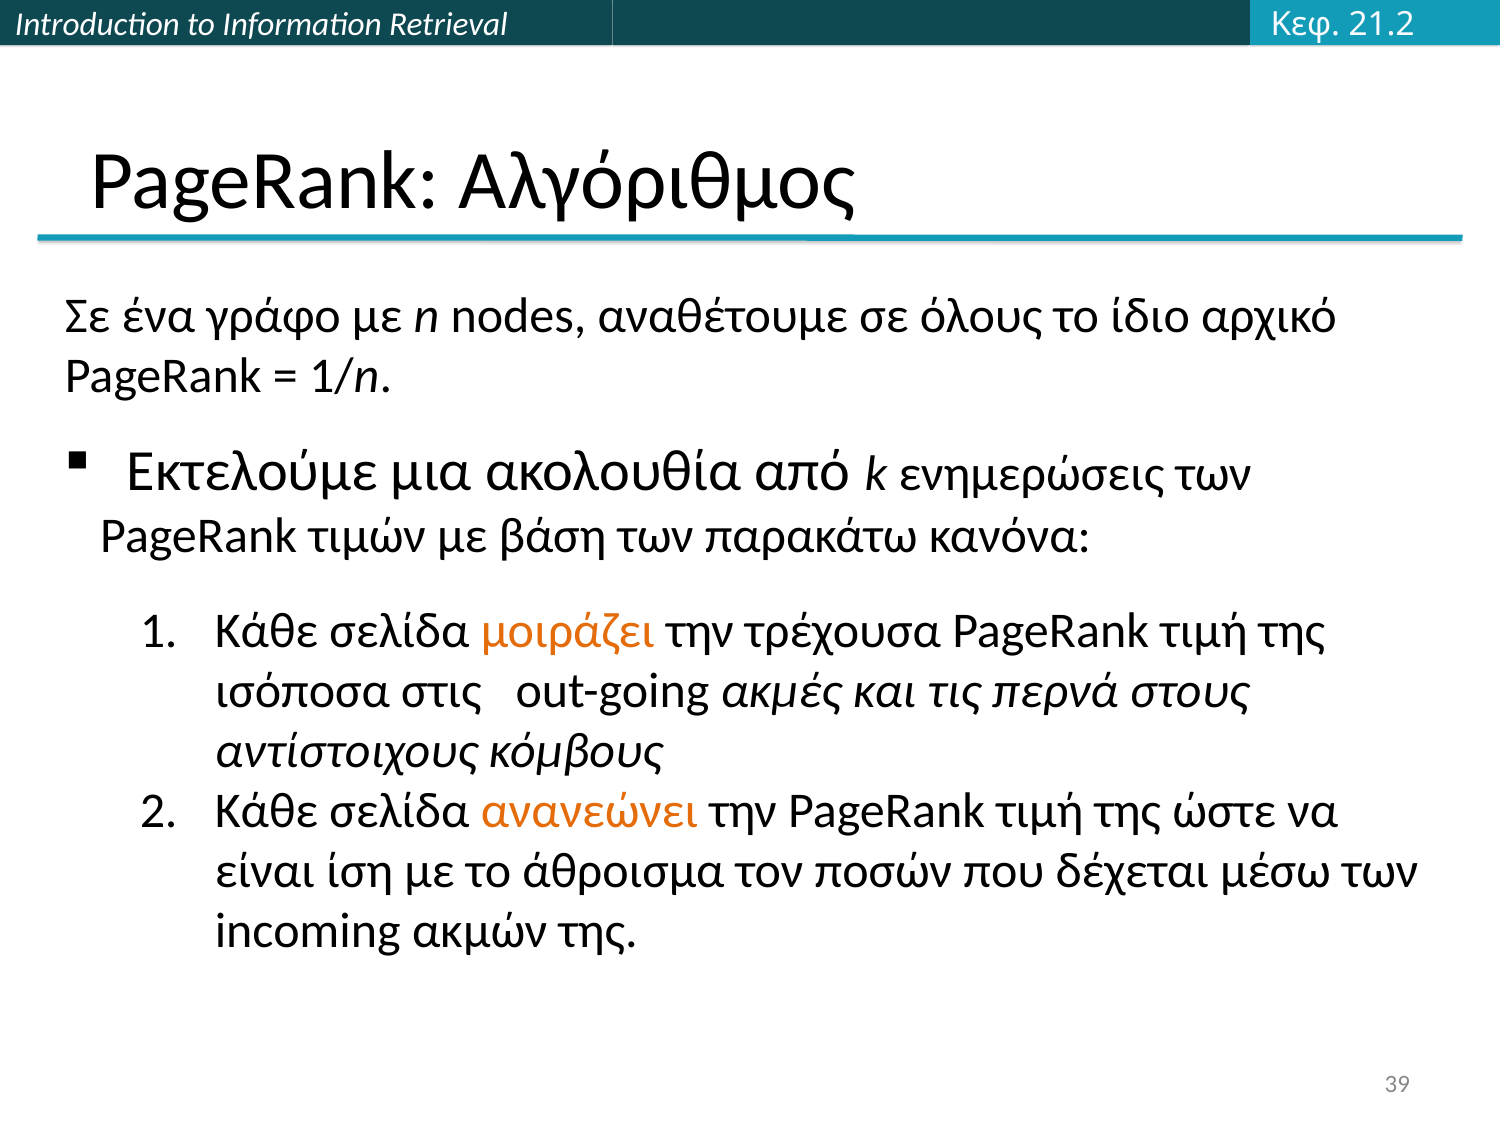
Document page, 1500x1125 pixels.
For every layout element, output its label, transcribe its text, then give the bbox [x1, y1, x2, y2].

title PageRank: Αλγόριθμος [74, 44, 1426, 233]
text_box Σε ένα γράφο με n nodes, αναθέτουμε σε όλους το ίδιο αρχικό PageRank = 1/n. Εκτελούμε μια ακολουθία από k ενημερώσεις των PageRank τιμών με βάση των παρακάτω κανόνα: Κάθε σελίδα μοιράζει την τρέχουσα PageRank τιμή της ισόποσα στις out-going ακμές και τις περνά στους αντίστοιχους κόμβους Κάθε σελίδα ανανεώνει την PageRank τιμή της ώστε να είναι ίση με το άθροισμα τον ποσών που δέχεται μέσω των incoming ακμών της. [50, 274, 1450, 965]
text_box Κεφ. 21.2 [1255, 0, 1430, 50]
slide_number 39 [1074, 1062, 1425, 1103]
